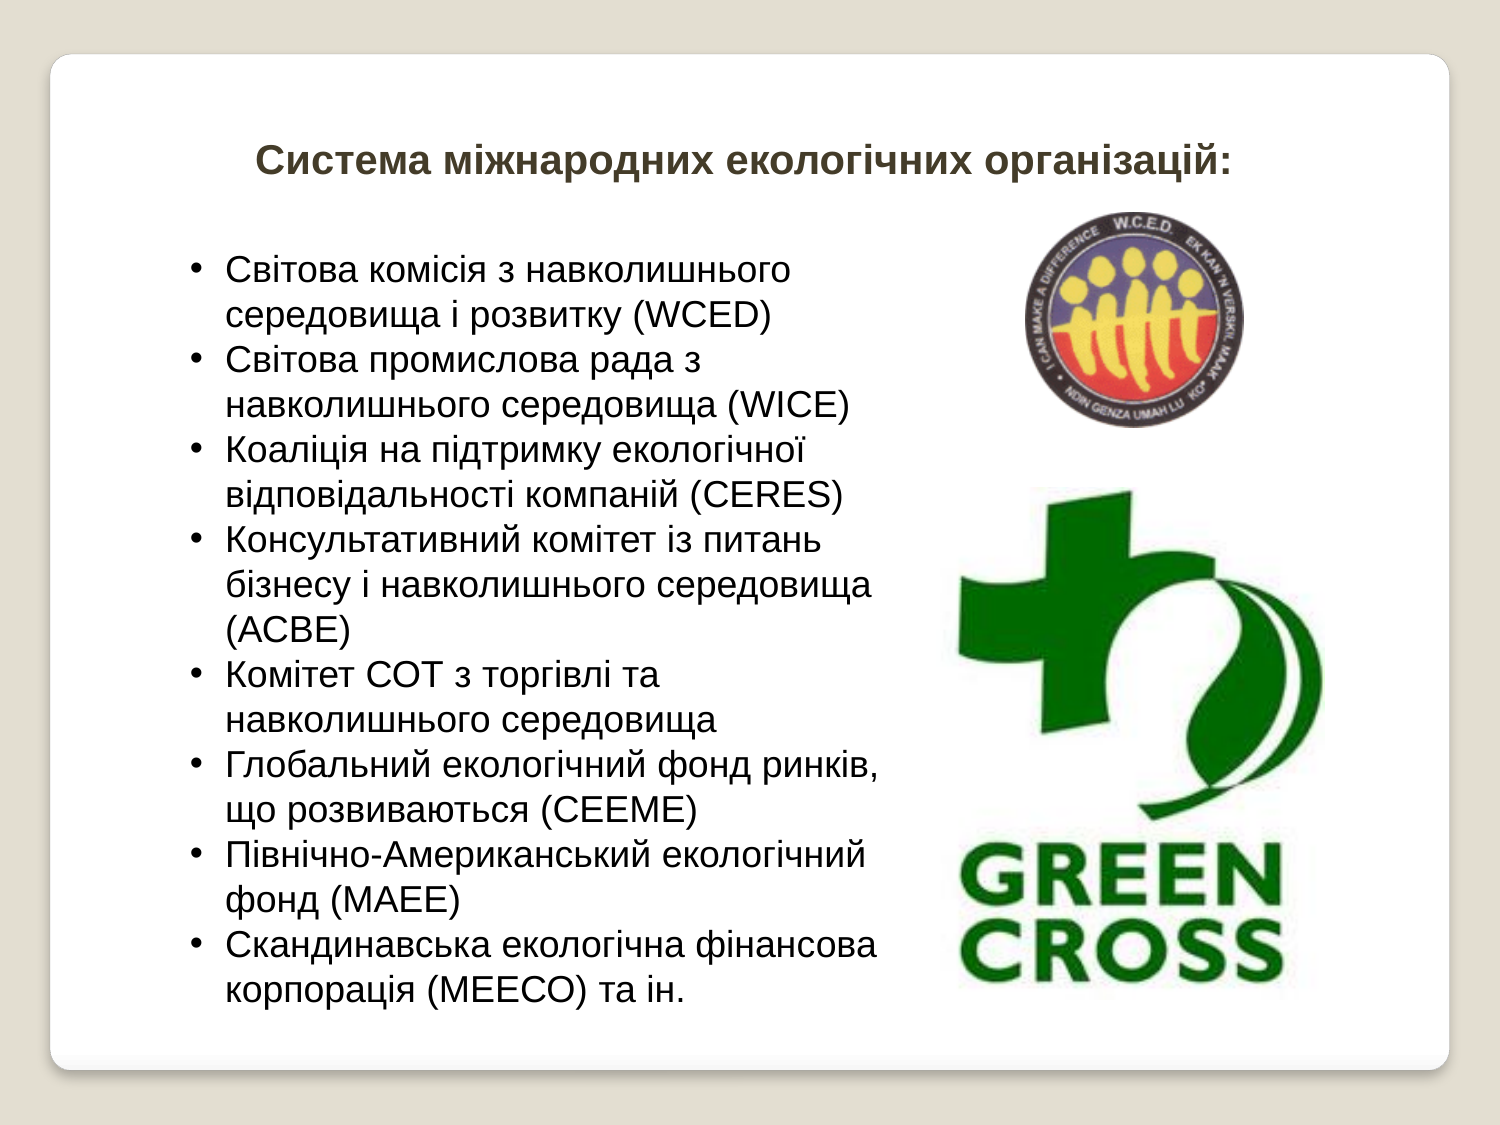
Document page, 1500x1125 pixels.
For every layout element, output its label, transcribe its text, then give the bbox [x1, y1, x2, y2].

picture [1024, 212, 1244, 429]
text_box Світова комісія з навколишнього середовища і розвитку (WCED) Світова промислова рада з навколишнього середовища (WICE) Коаліція на підтримку екологічної відповідальності компаній (CERES) Консультативний комітет із питань бізнесу і навколишнього середовища (АСВЕ) Комітет СОТ з торгівлі та навколишнього середовища Глобальний екологічний фонд ринків, що розвиваються (СЕЕМЕ) Північно-Американський екологічний фонд (МАЕЕ) Скандинавська екологічна фінансова корпорація (МЕЕСО) та ін. [174, 237, 900, 1125]
text_box Система міжнародних екологічних організацій: [162, 125, 1338, 190]
picture [924, 487, 1326, 1001]
